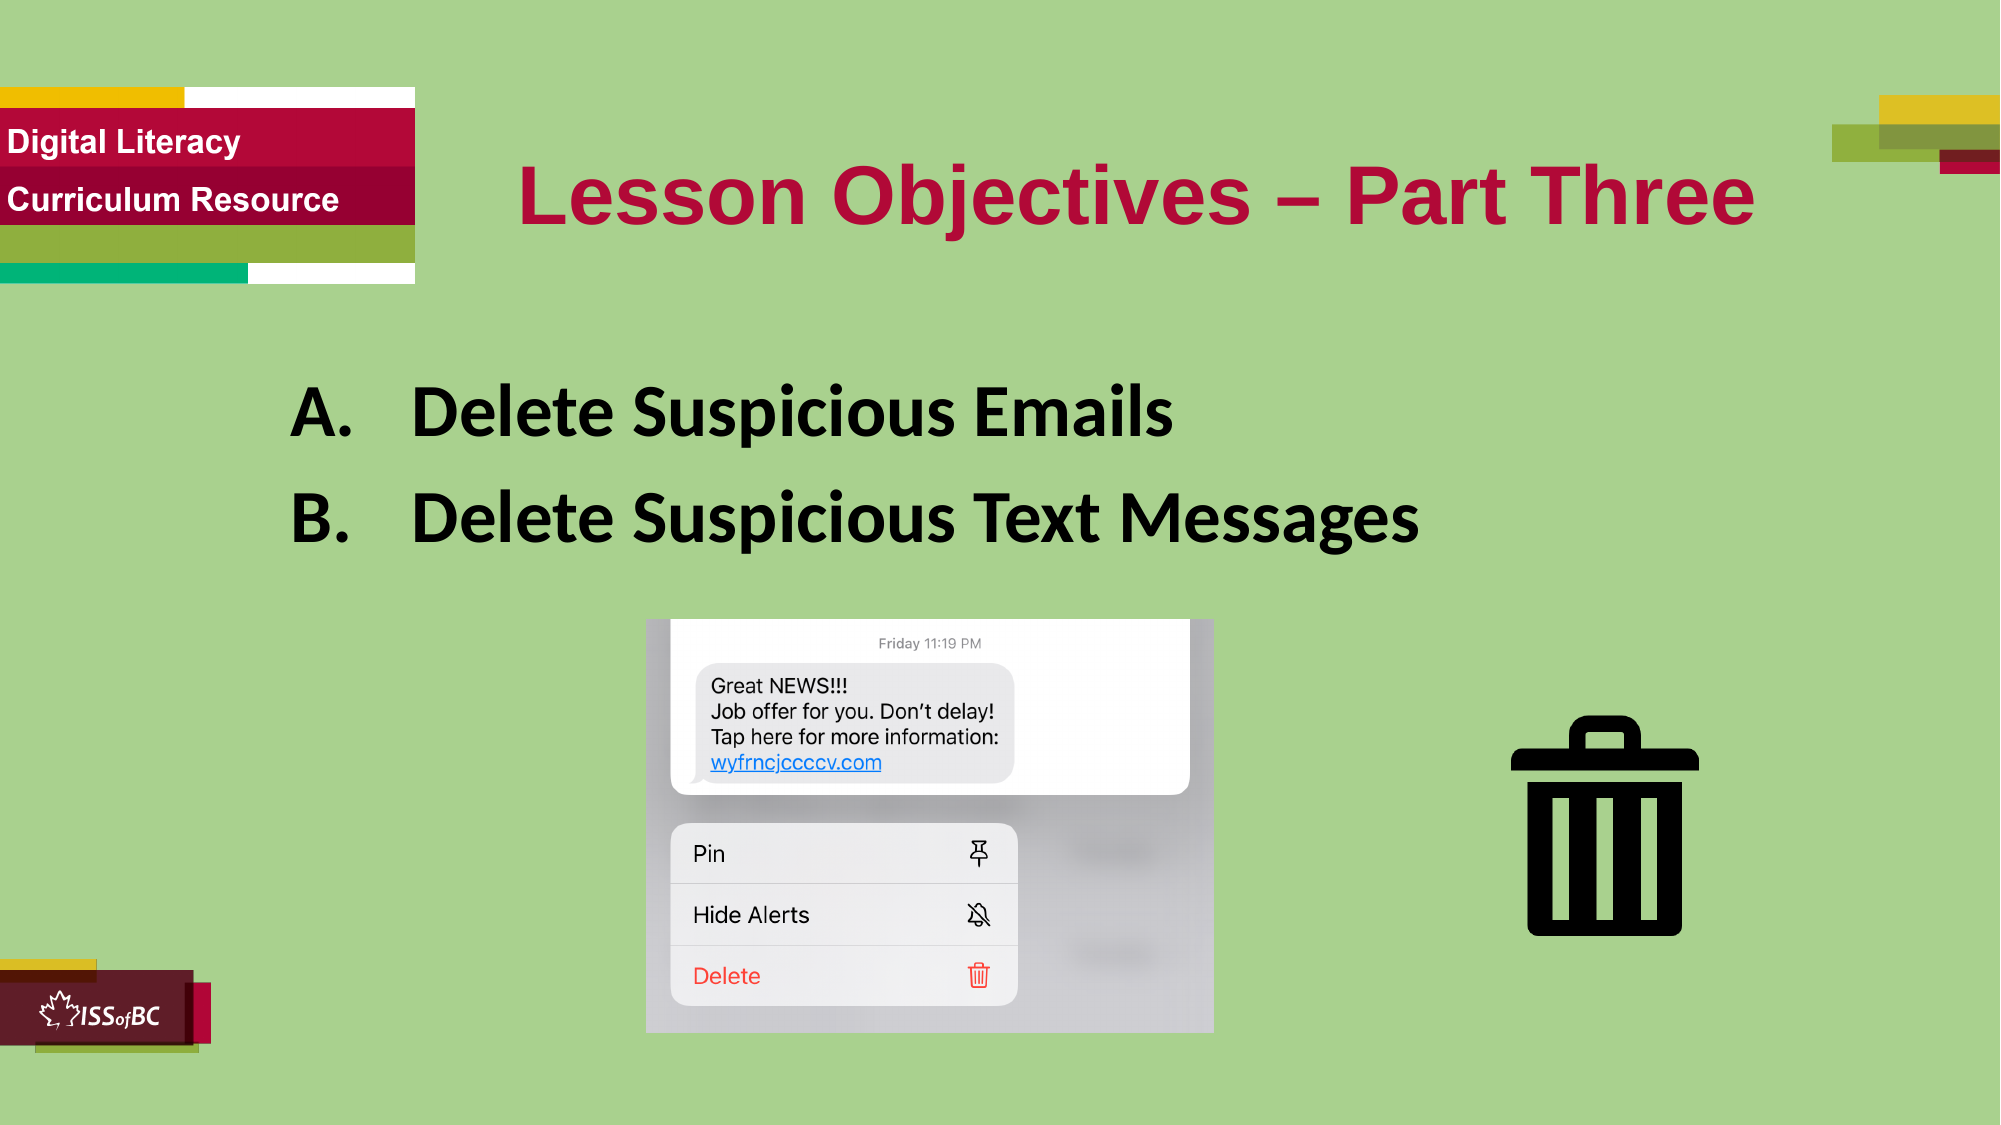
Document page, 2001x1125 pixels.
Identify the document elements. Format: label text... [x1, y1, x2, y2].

picture [0, 86, 416, 284]
picture [1471, 693, 1737, 959]
text_box Delete Suspicious Emails Delete Suspicious Text Messages [275, 353, 1513, 609]
title Lesson Objectives – Part Three [275, 88, 2000, 306]
picture [646, 618, 1214, 1033]
picture [0, 959, 211, 1053]
